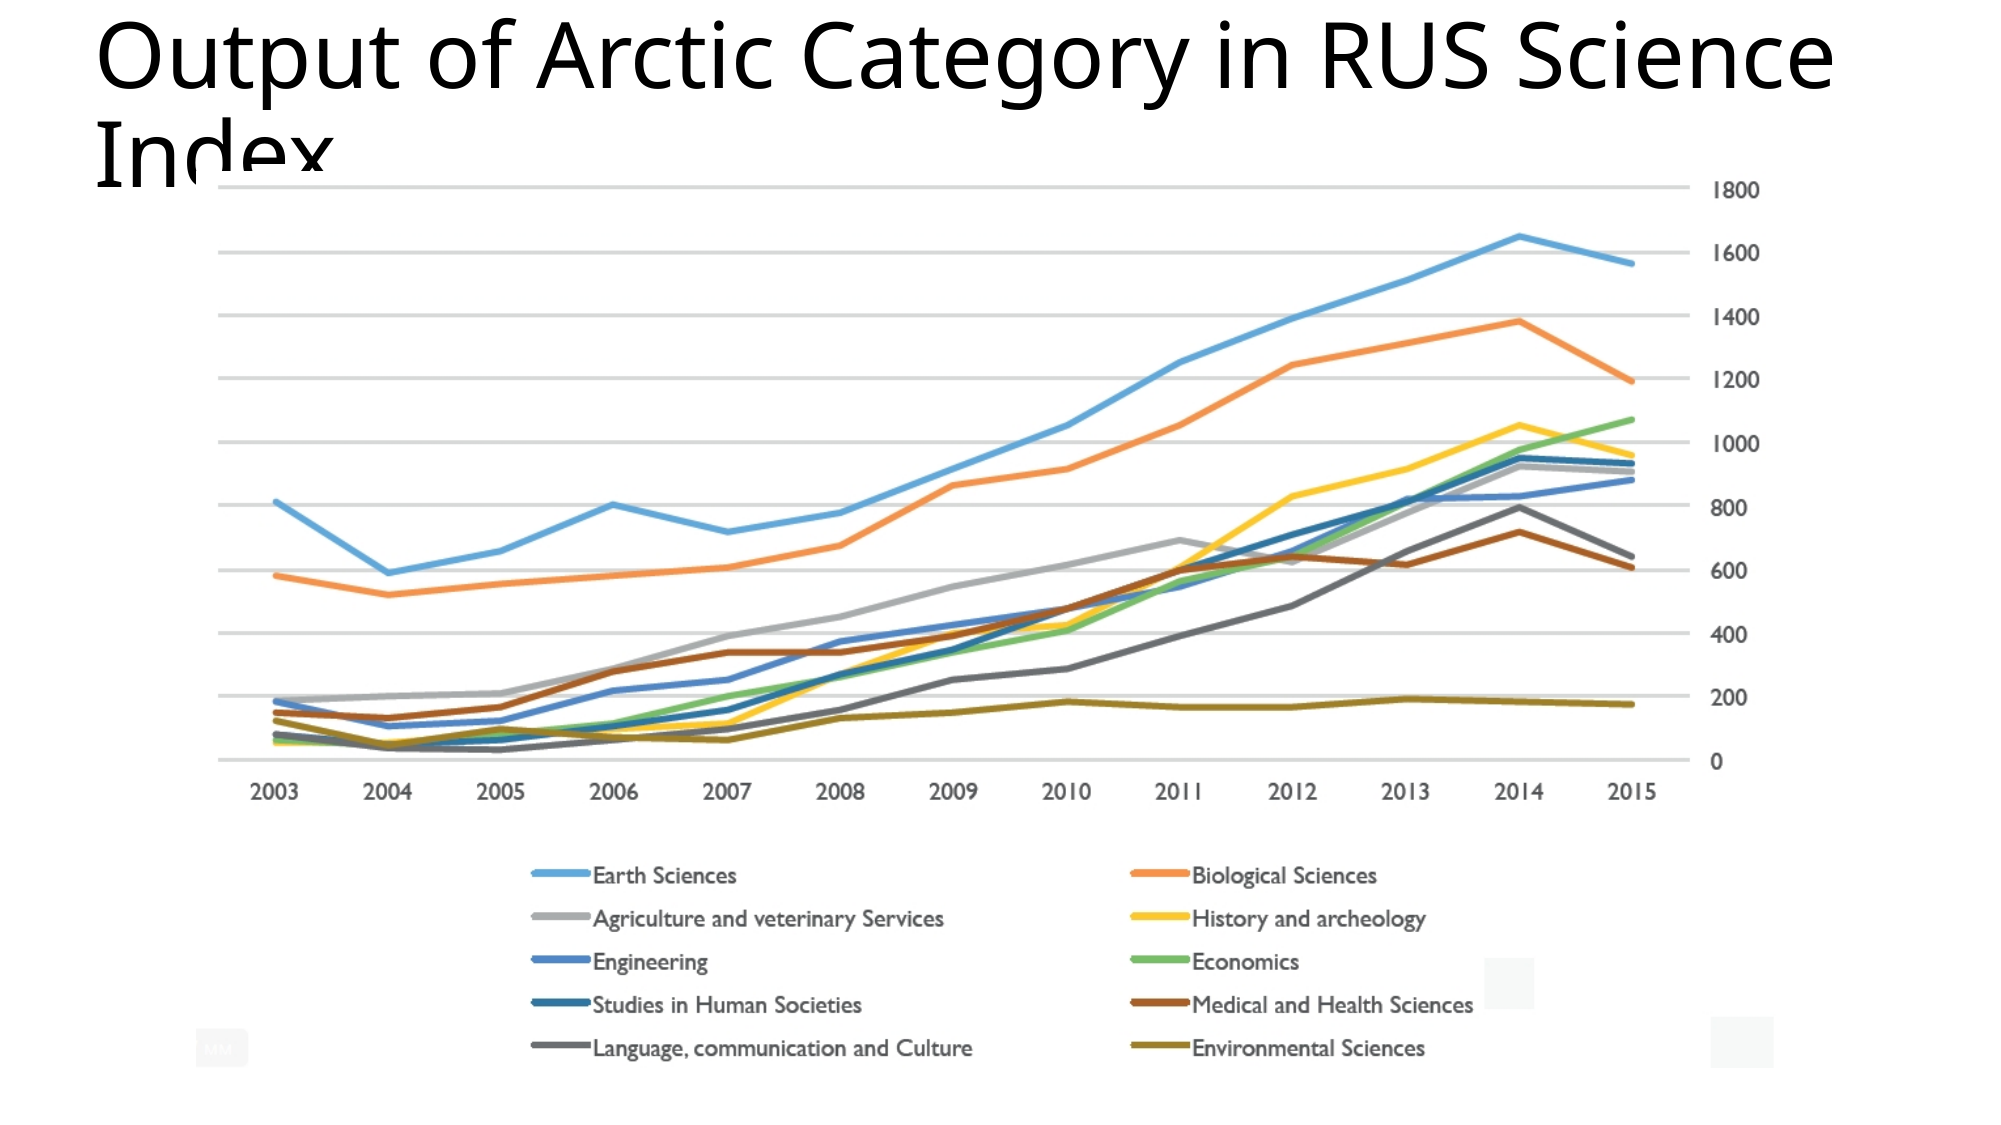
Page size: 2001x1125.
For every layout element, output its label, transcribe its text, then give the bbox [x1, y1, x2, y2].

title Output of Arctic Category in RUS Science Index [79, 0, 1922, 218]
picture [196, 171, 1779, 1068]
